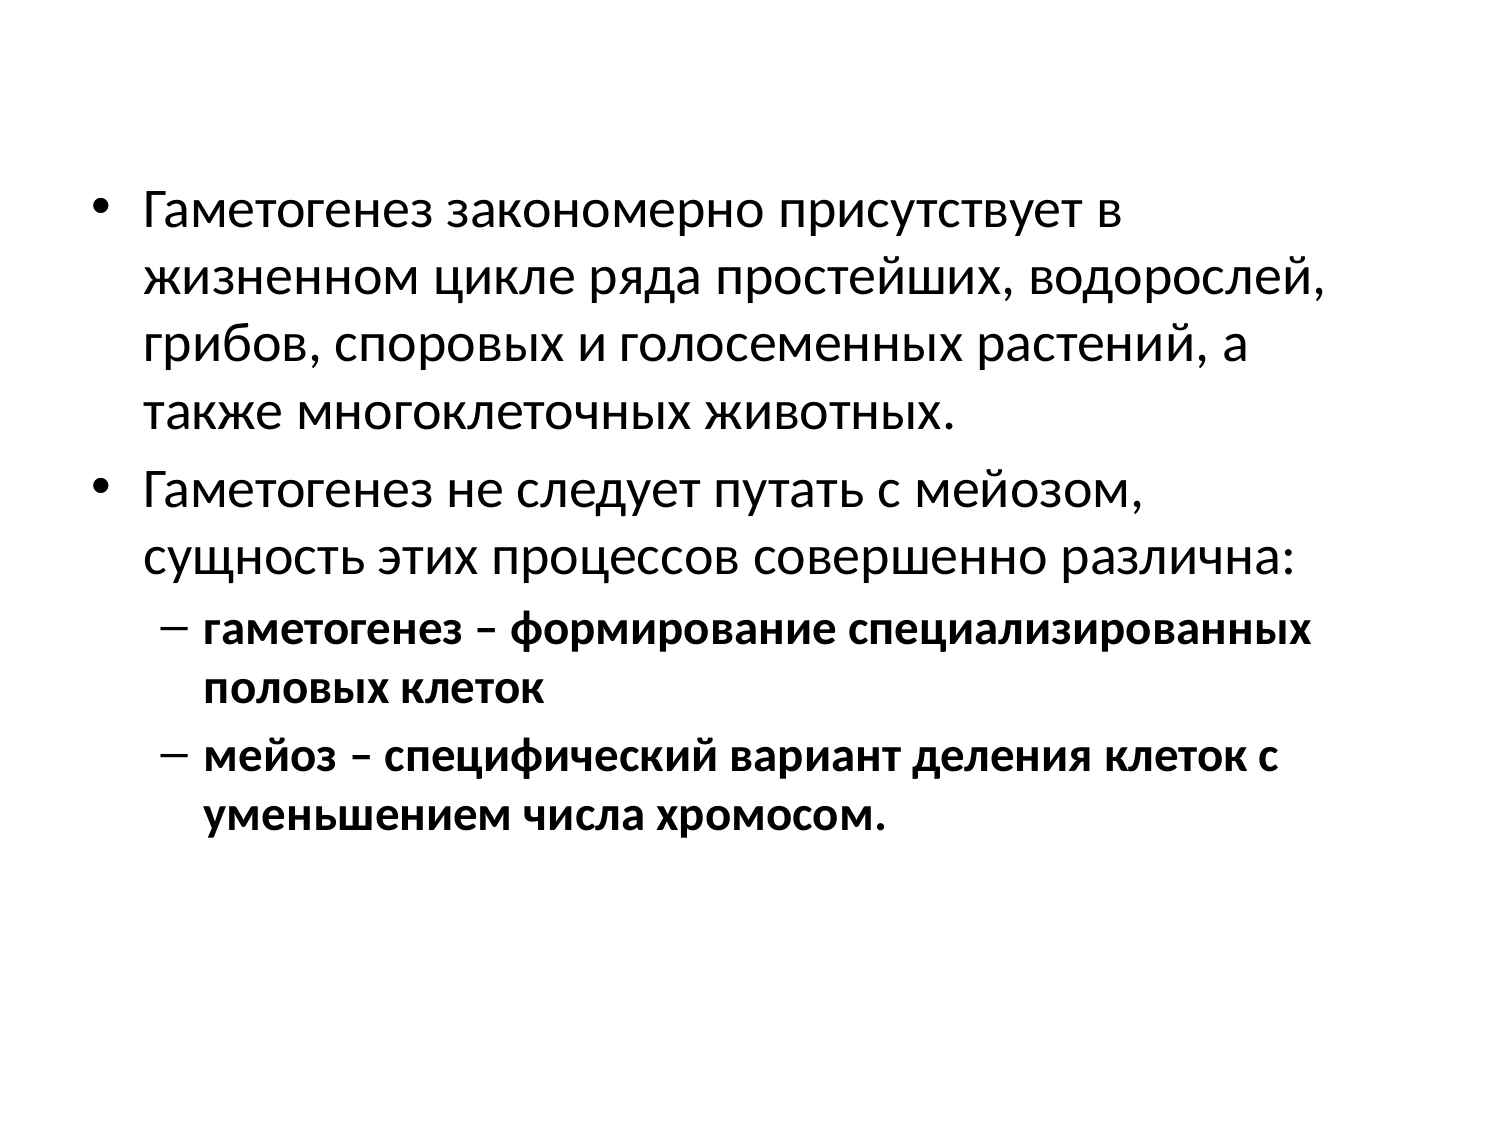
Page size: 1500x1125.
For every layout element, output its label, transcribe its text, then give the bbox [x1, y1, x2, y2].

text_box Гаметогенез закономерно присутствует в жизненном цикле ряда простейших, водорослей, грибов, споровых и голосеменных растений, а также многоклеточных животных. Гаметогенез не следует путать с мейозом, сущность этих процессов совершенно различна: гаметогенез – формирование специализированных половых клеток мейоз – специфический вариант деления клеток с уменьшением числа хромосом. [76, 164, 1395, 856]
